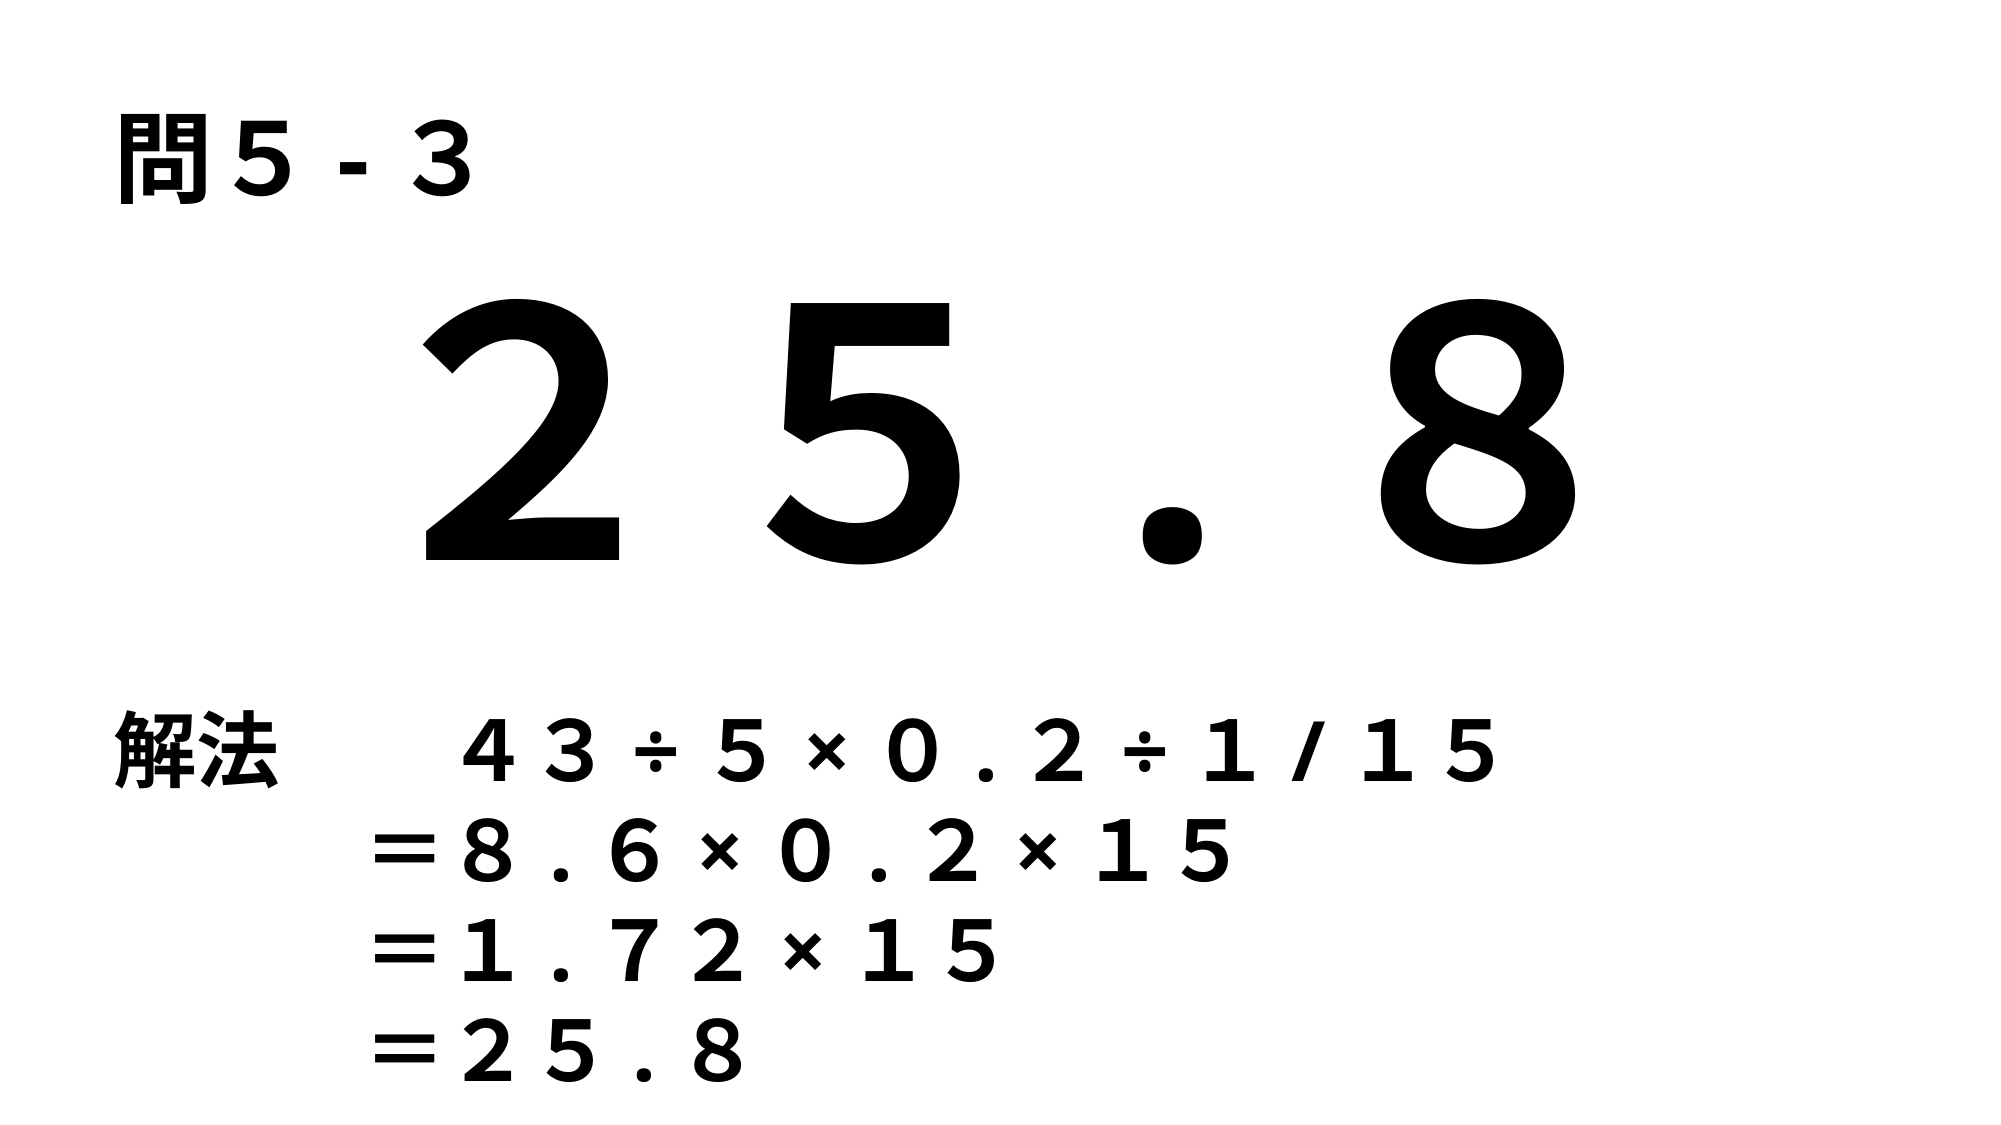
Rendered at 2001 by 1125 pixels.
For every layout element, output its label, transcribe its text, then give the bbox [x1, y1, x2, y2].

text_box 解法 ４３÷５×０.２÷１/１５ ＝８.６×０.２×１５ ＝１.７２×１５ ＝２５.８ [98, 690, 2000, 1106]
text_box ２５.８ [23, 206, 1977, 637]
text_box 問５-３ [98, 87, 783, 206]
